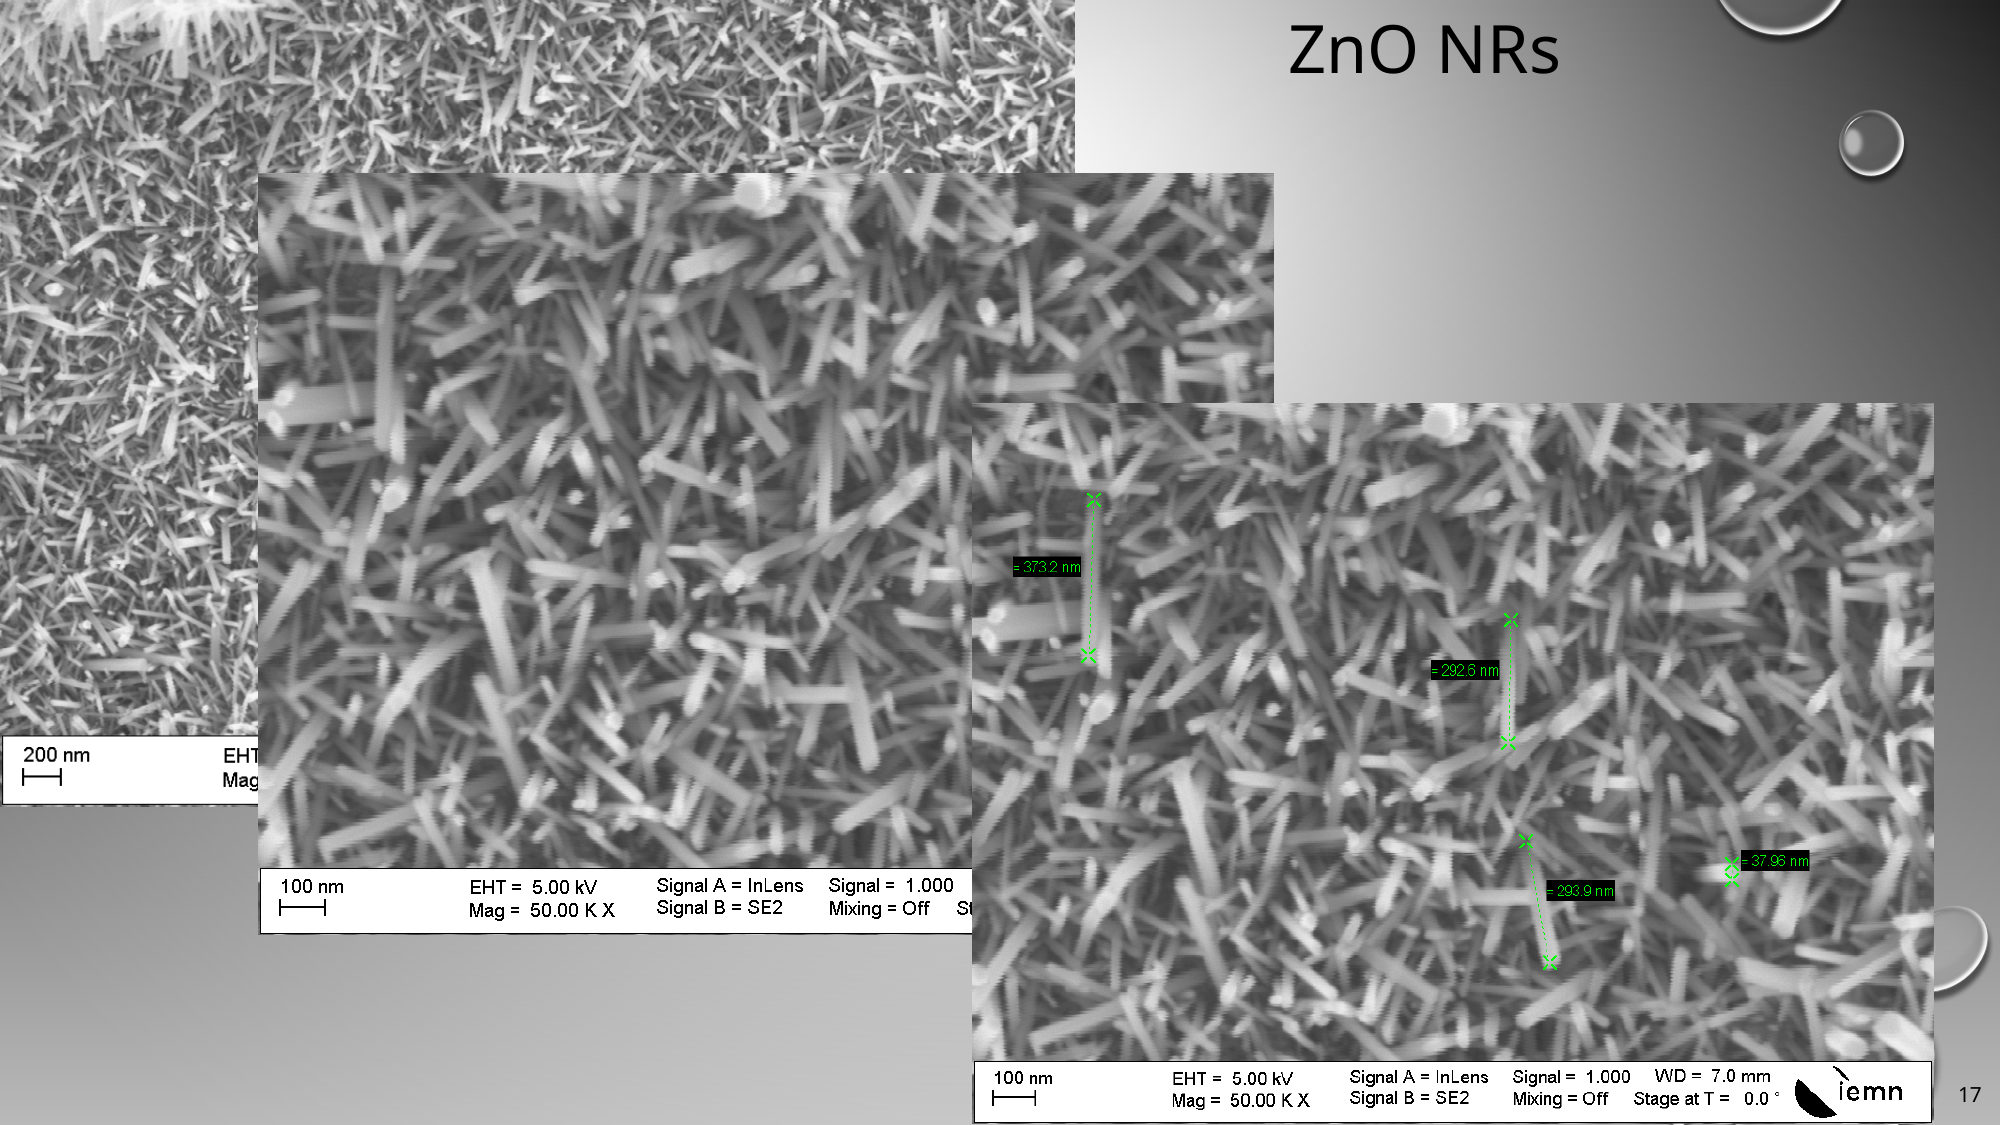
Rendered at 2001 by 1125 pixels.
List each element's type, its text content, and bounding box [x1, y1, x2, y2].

picture [0, 0, 2000, 1125]
slide_number 17 [1939, 1066, 1997, 1125]
text_box ZnO NRs [1273, 0, 1649, 95]
